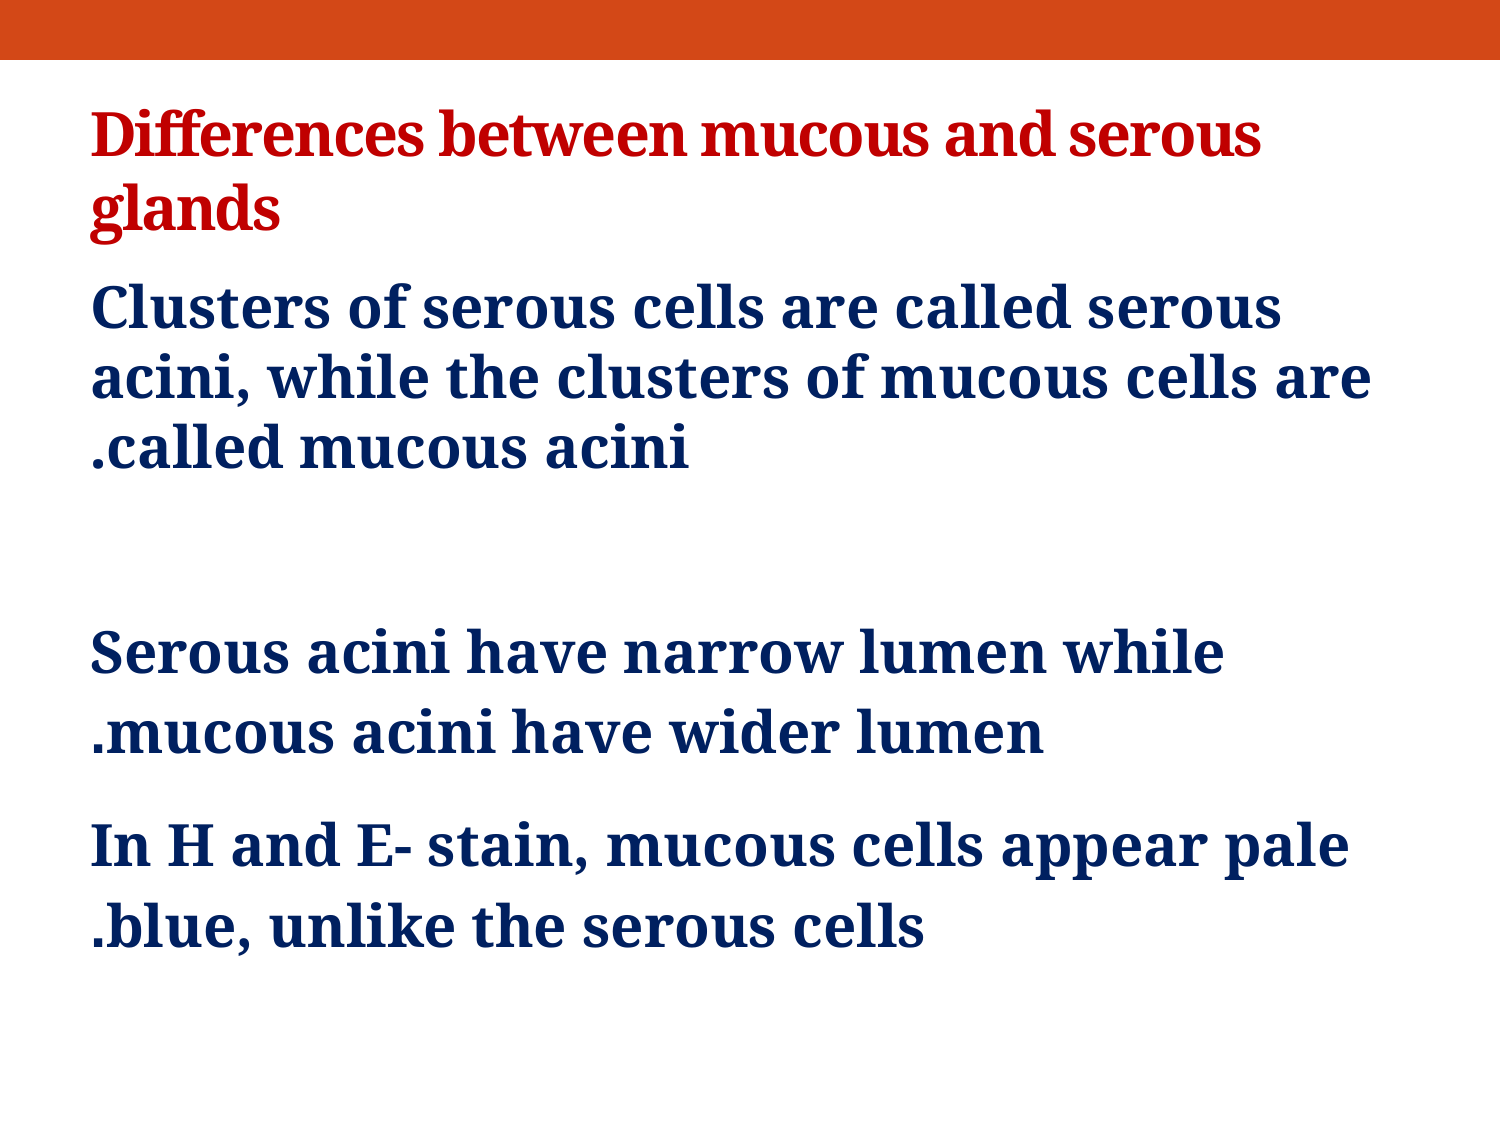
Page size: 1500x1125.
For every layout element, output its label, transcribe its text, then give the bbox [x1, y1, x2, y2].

title Differences between mucous and serous glands [75, 87, 1425, 250]
list Clusters of serous cells are called serous acini, while the clusters of mucous cells are called mucous acini. Serous acini have narrow lumen while mucous acini have wider lumen. In H and E- stain, mucous cells appear pale blue, unlike the serous cells. [75, 262, 1425, 1063]
